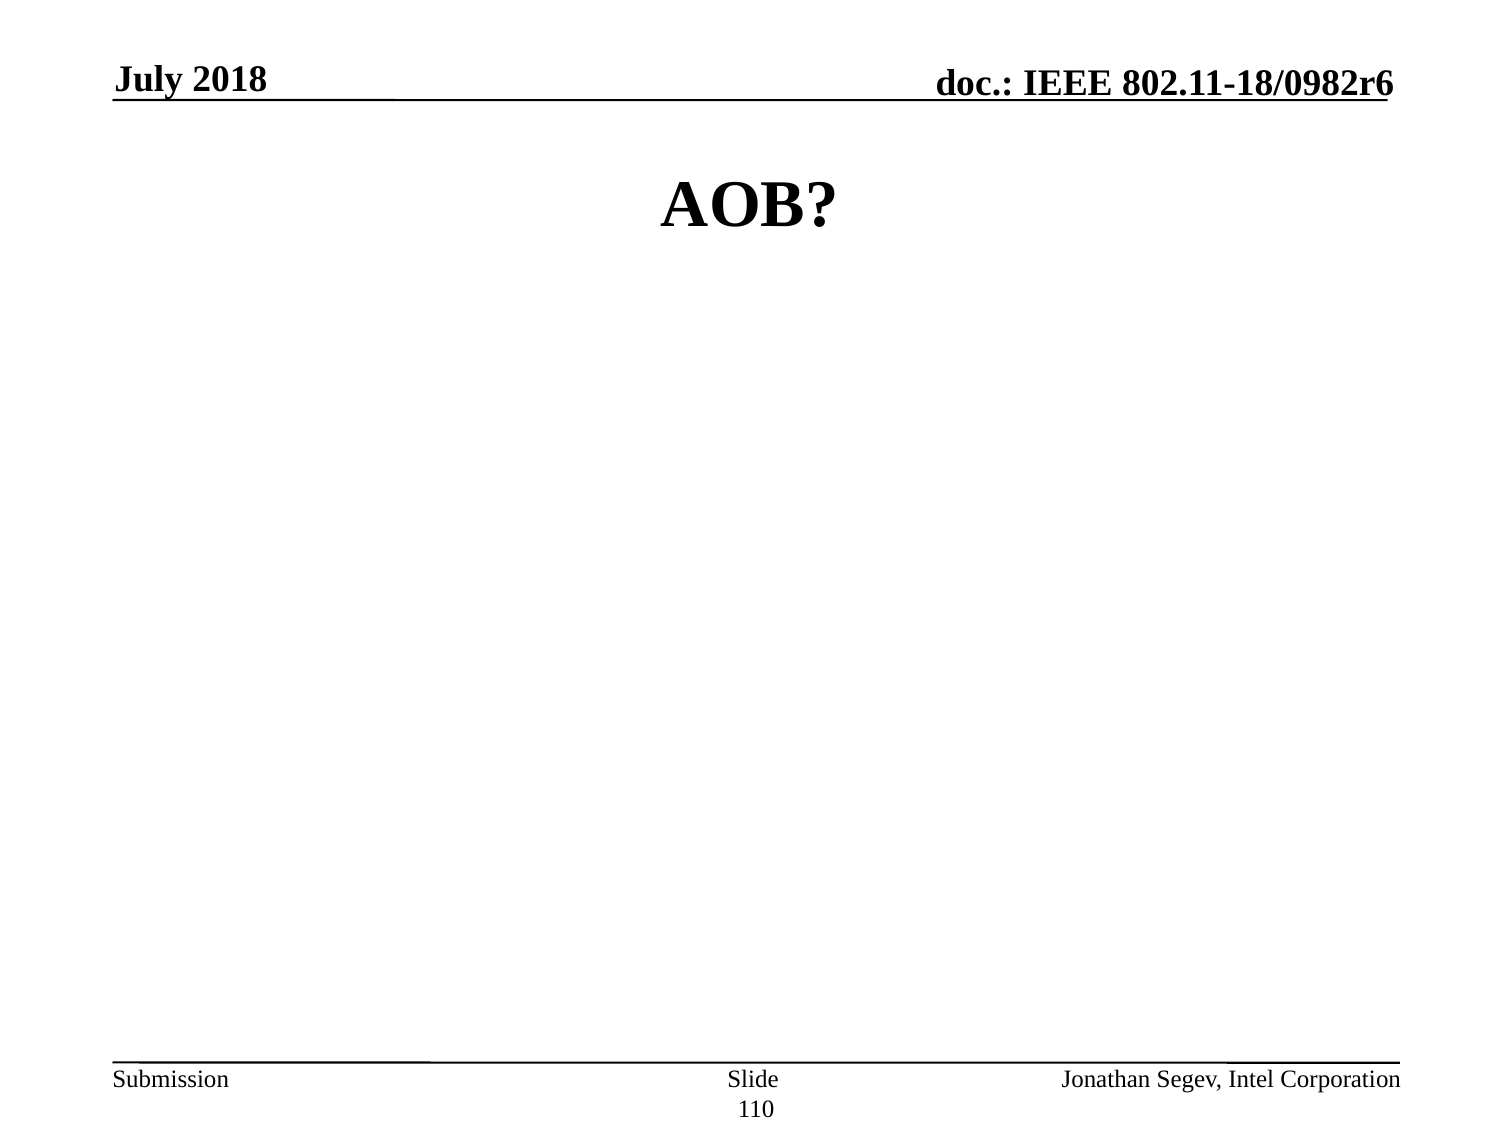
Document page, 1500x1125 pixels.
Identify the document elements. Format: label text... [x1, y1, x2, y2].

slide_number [114, 54, 423, 100]
slide_number Slide 110 [712, 1061, 800, 1123]
footer Jonathan Segev, Intel Corporation [878, 1061, 1402, 1093]
title AOB? [112, 112, 1388, 288]
